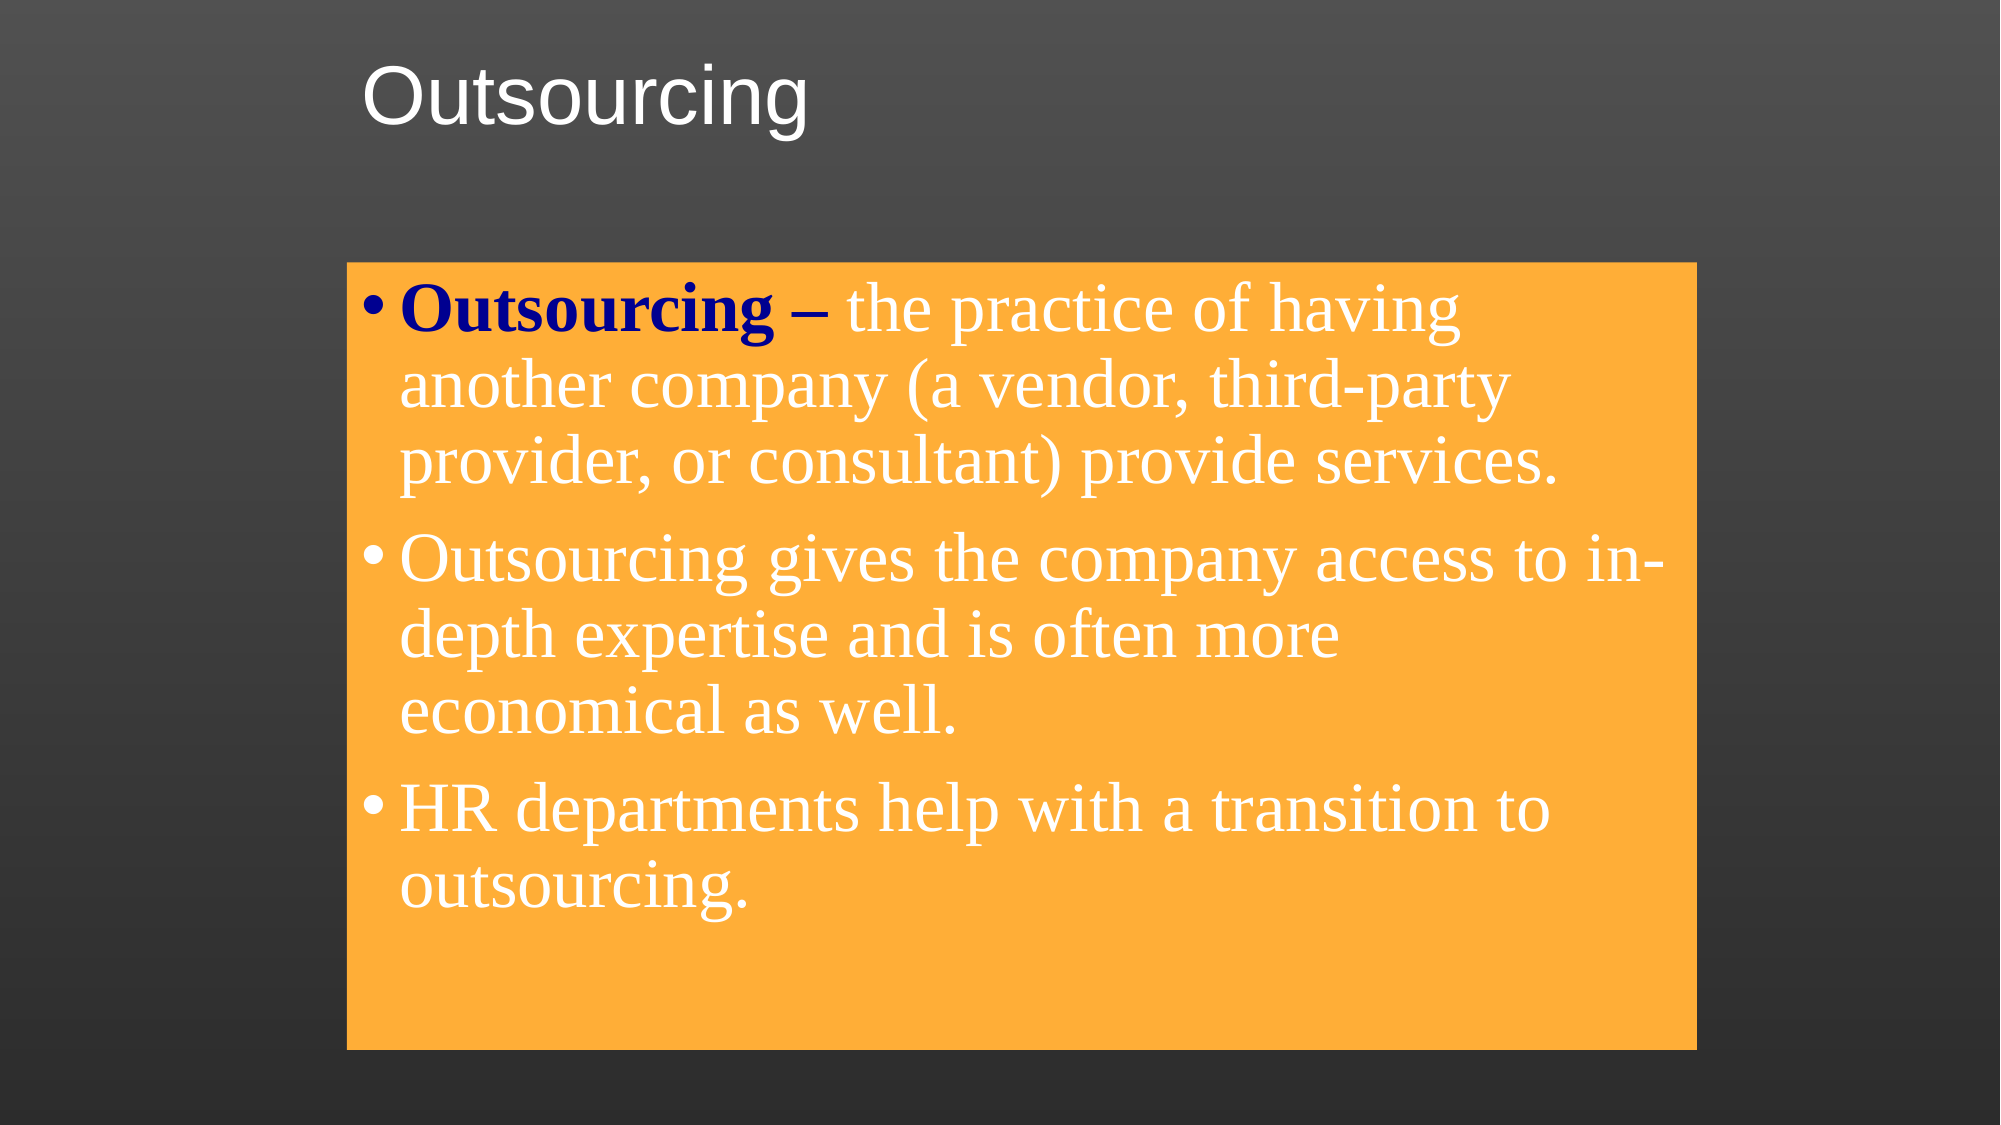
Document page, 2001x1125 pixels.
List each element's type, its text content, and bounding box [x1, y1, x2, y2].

list Outsourcing – the practice of having another company (a vendor, third-party provider, or consultant) provide services. Outsourcing gives the company access to in-depth expertise and is often more economical as well. HR departments help with a transition to outsourcing. [346, 262, 1697, 1050]
title Outsourcing [346, 45, 1697, 233]
